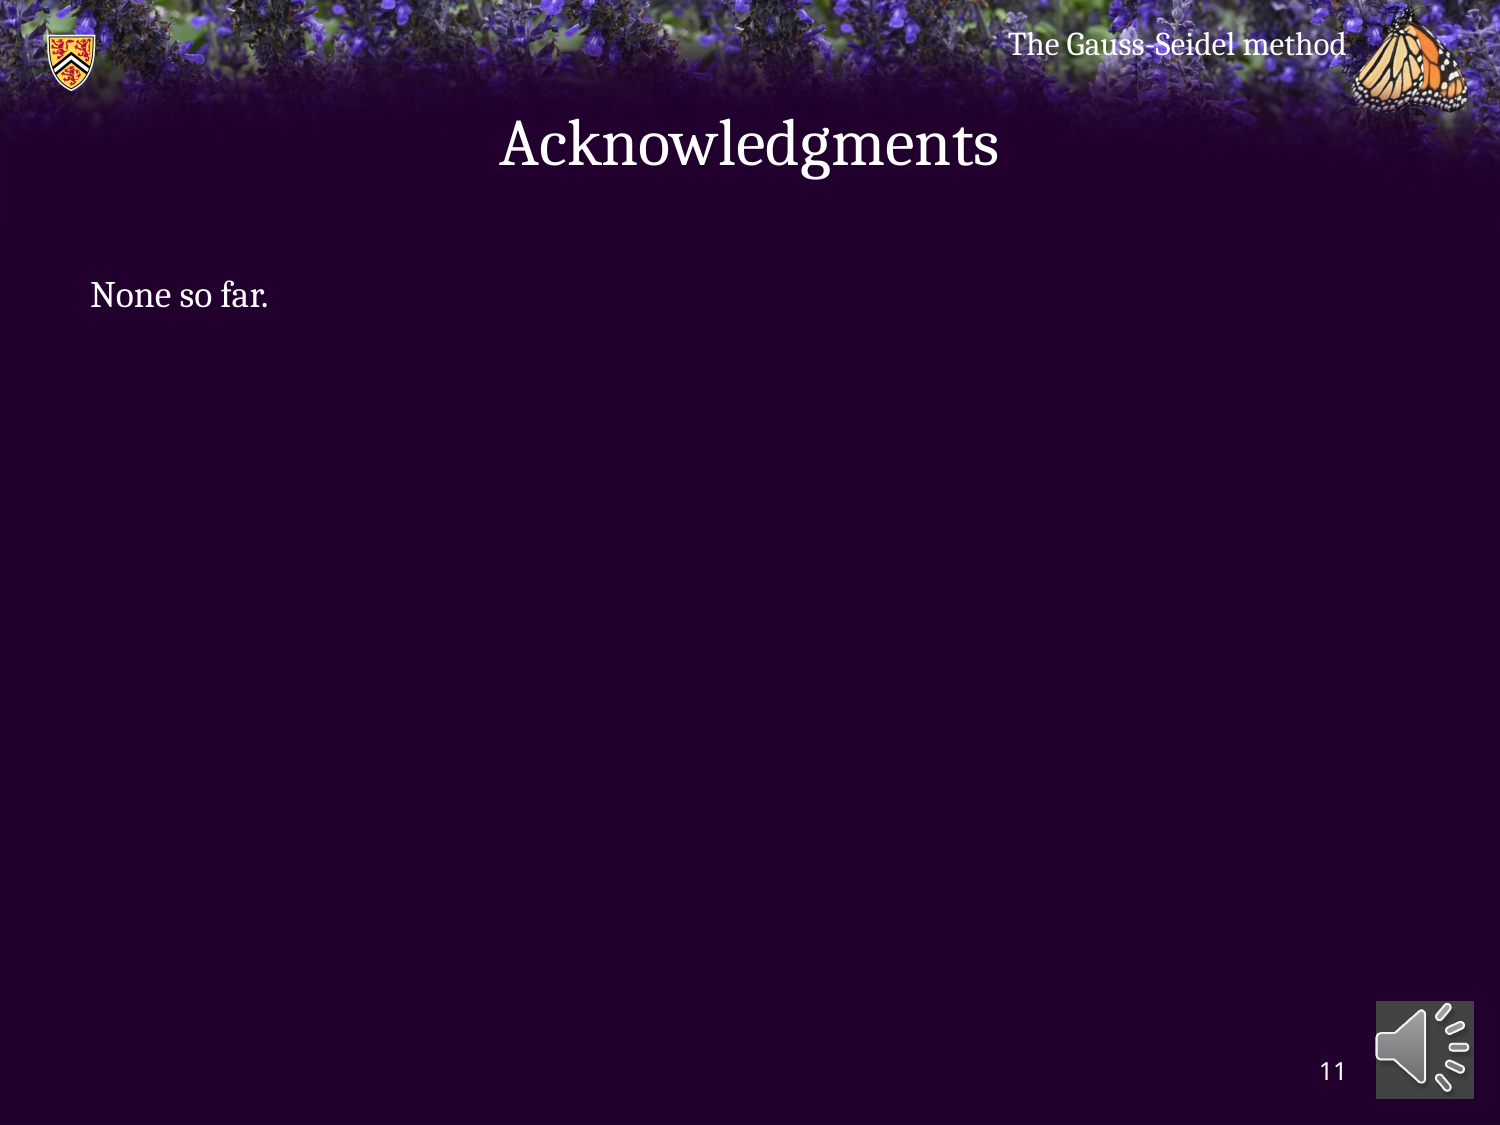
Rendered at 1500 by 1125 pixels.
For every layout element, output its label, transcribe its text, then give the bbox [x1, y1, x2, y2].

picture [0, 0, 1500, 1125]
footer The Gauss-Seidel method [320, 12, 1363, 73]
slide_number 11 [1187, 1042, 1363, 1103]
title Acknowledgments [75, 45, 1425, 233]
list None so far. [75, 262, 1425, 1005]
